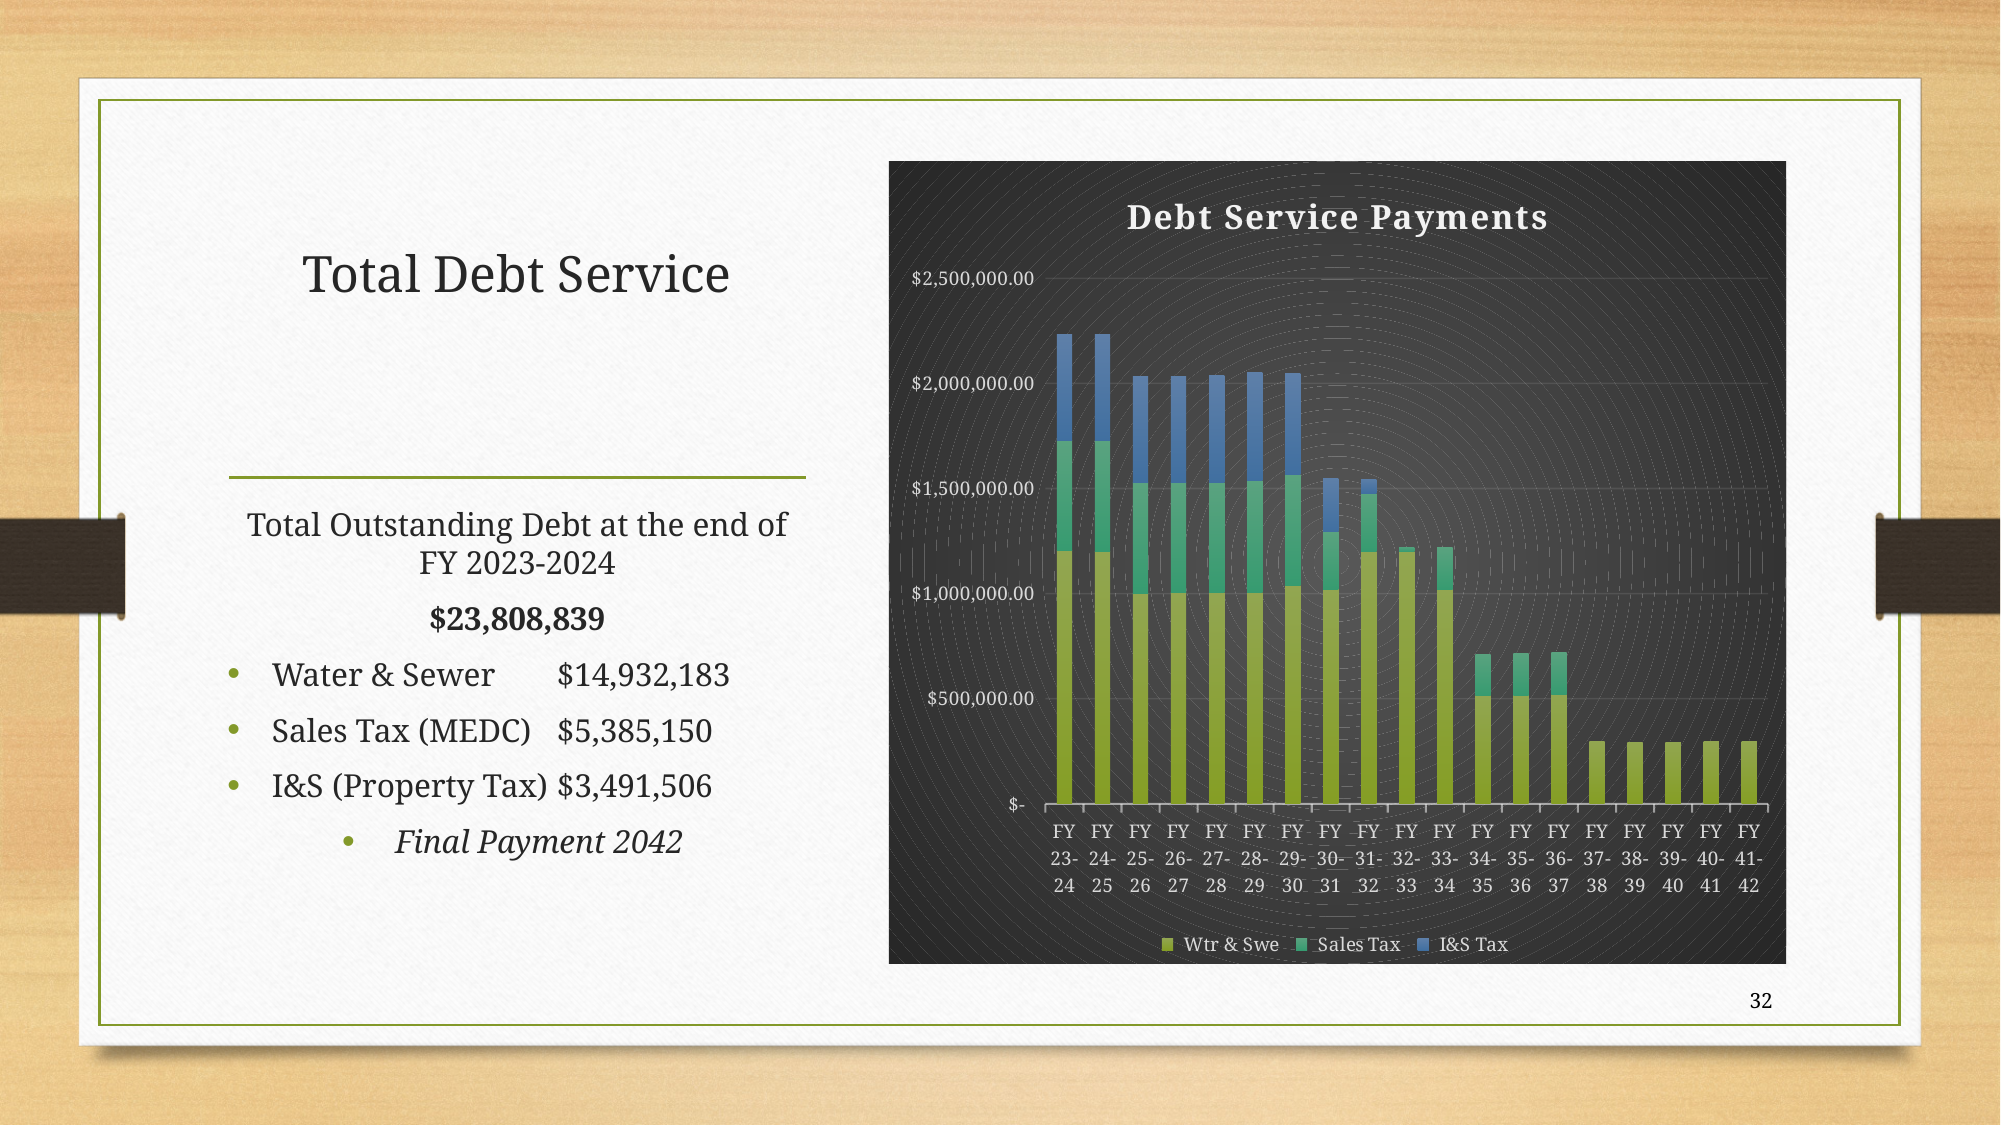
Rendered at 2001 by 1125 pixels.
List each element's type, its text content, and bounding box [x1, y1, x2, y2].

title Total Debt Service [212, 154, 823, 310]
chart [888, 160, 1787, 965]
picture [0, 0, 2001, 1125]
list Total Outstanding Debt at the end of FY 2023-2024 $23,808,839 Water & Sewer $14,932,183 Sales Tax (MEDC) $5,385,150 I&S (Property Tax) $3,491,506 Final Payment 2042 [212, 497, 823, 964]
slide_number 32 [1698, 979, 1788, 1025]
